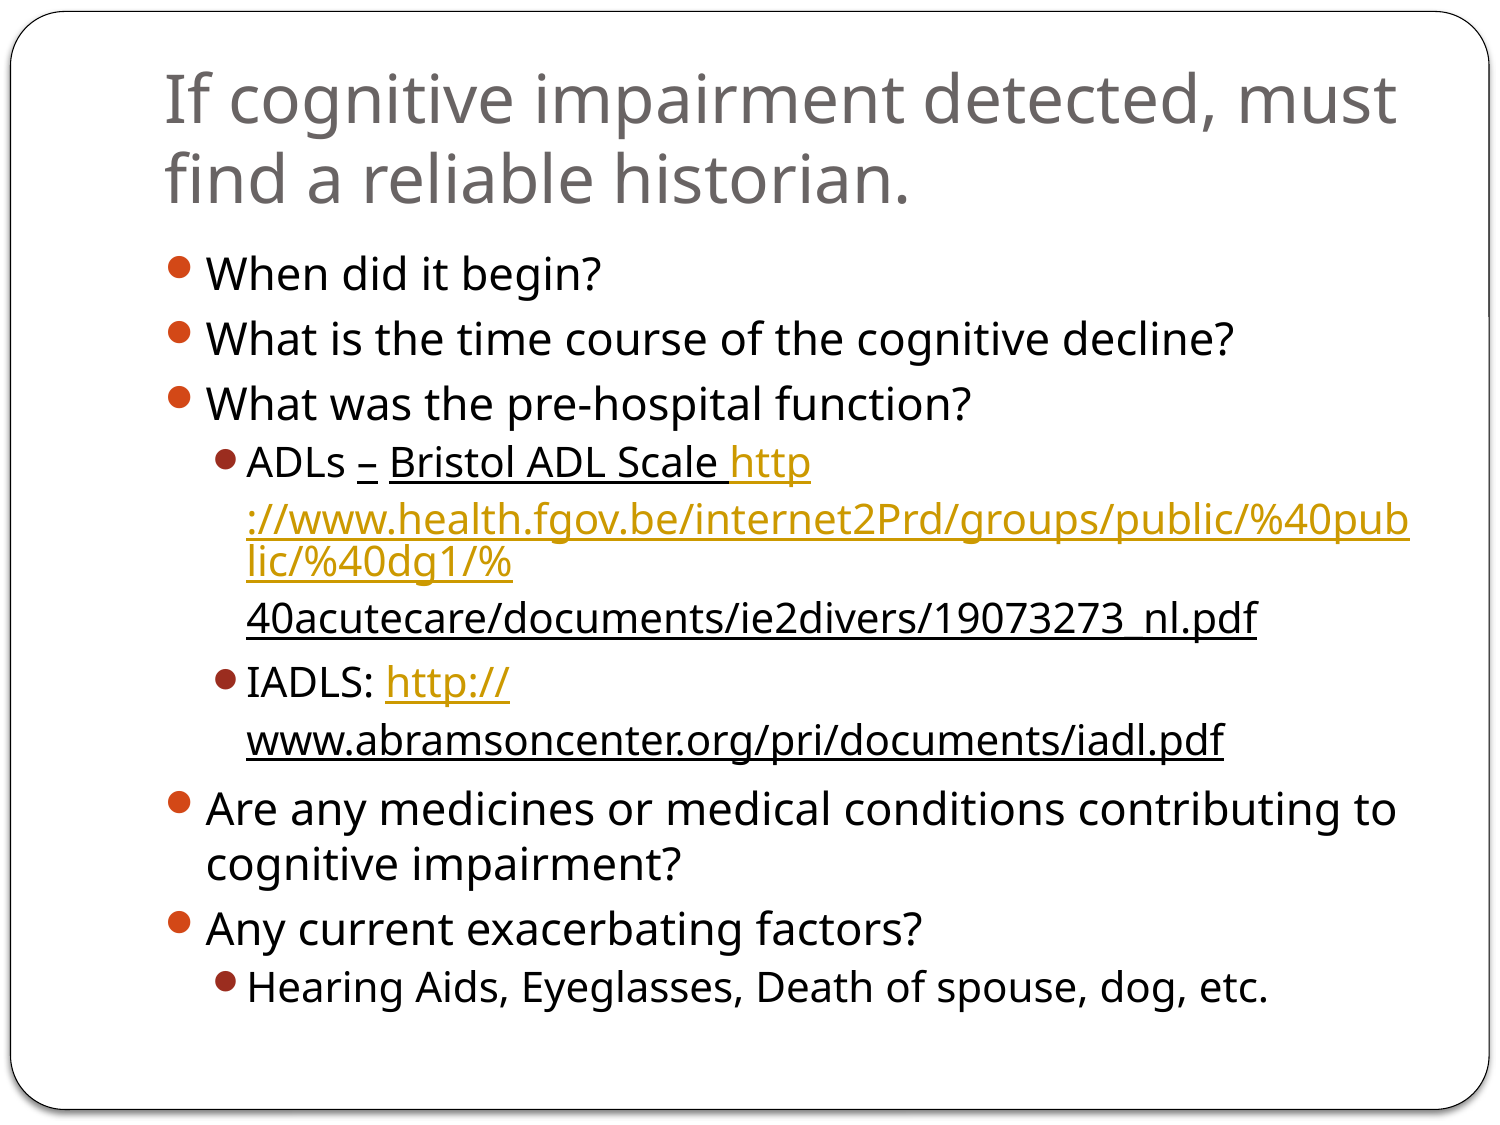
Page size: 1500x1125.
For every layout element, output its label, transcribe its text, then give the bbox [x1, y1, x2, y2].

title If cognitive impairment detected, must find a reliable historian. [150, 45, 1425, 233]
list When did it begin? What is the time course of the cognitive decline? What was the pre-hospital function? ADLs – Bristol ADL Scale http://www.health.fgov.be/internet2Prd/groups/public/%40public/%40dg1/%40acutecare/documents/ie2divers/19073273_nl.pdf IADLS: http://www.abramsoncenter.org/pri/documents/iadl.pdf Are any medicines or medical conditions contributing to cognitive impairment? Any current exacerbating factors? Hearing Aids, Eyeglasses, Death of spouse, dog, etc. [150, 237, 1425, 988]
